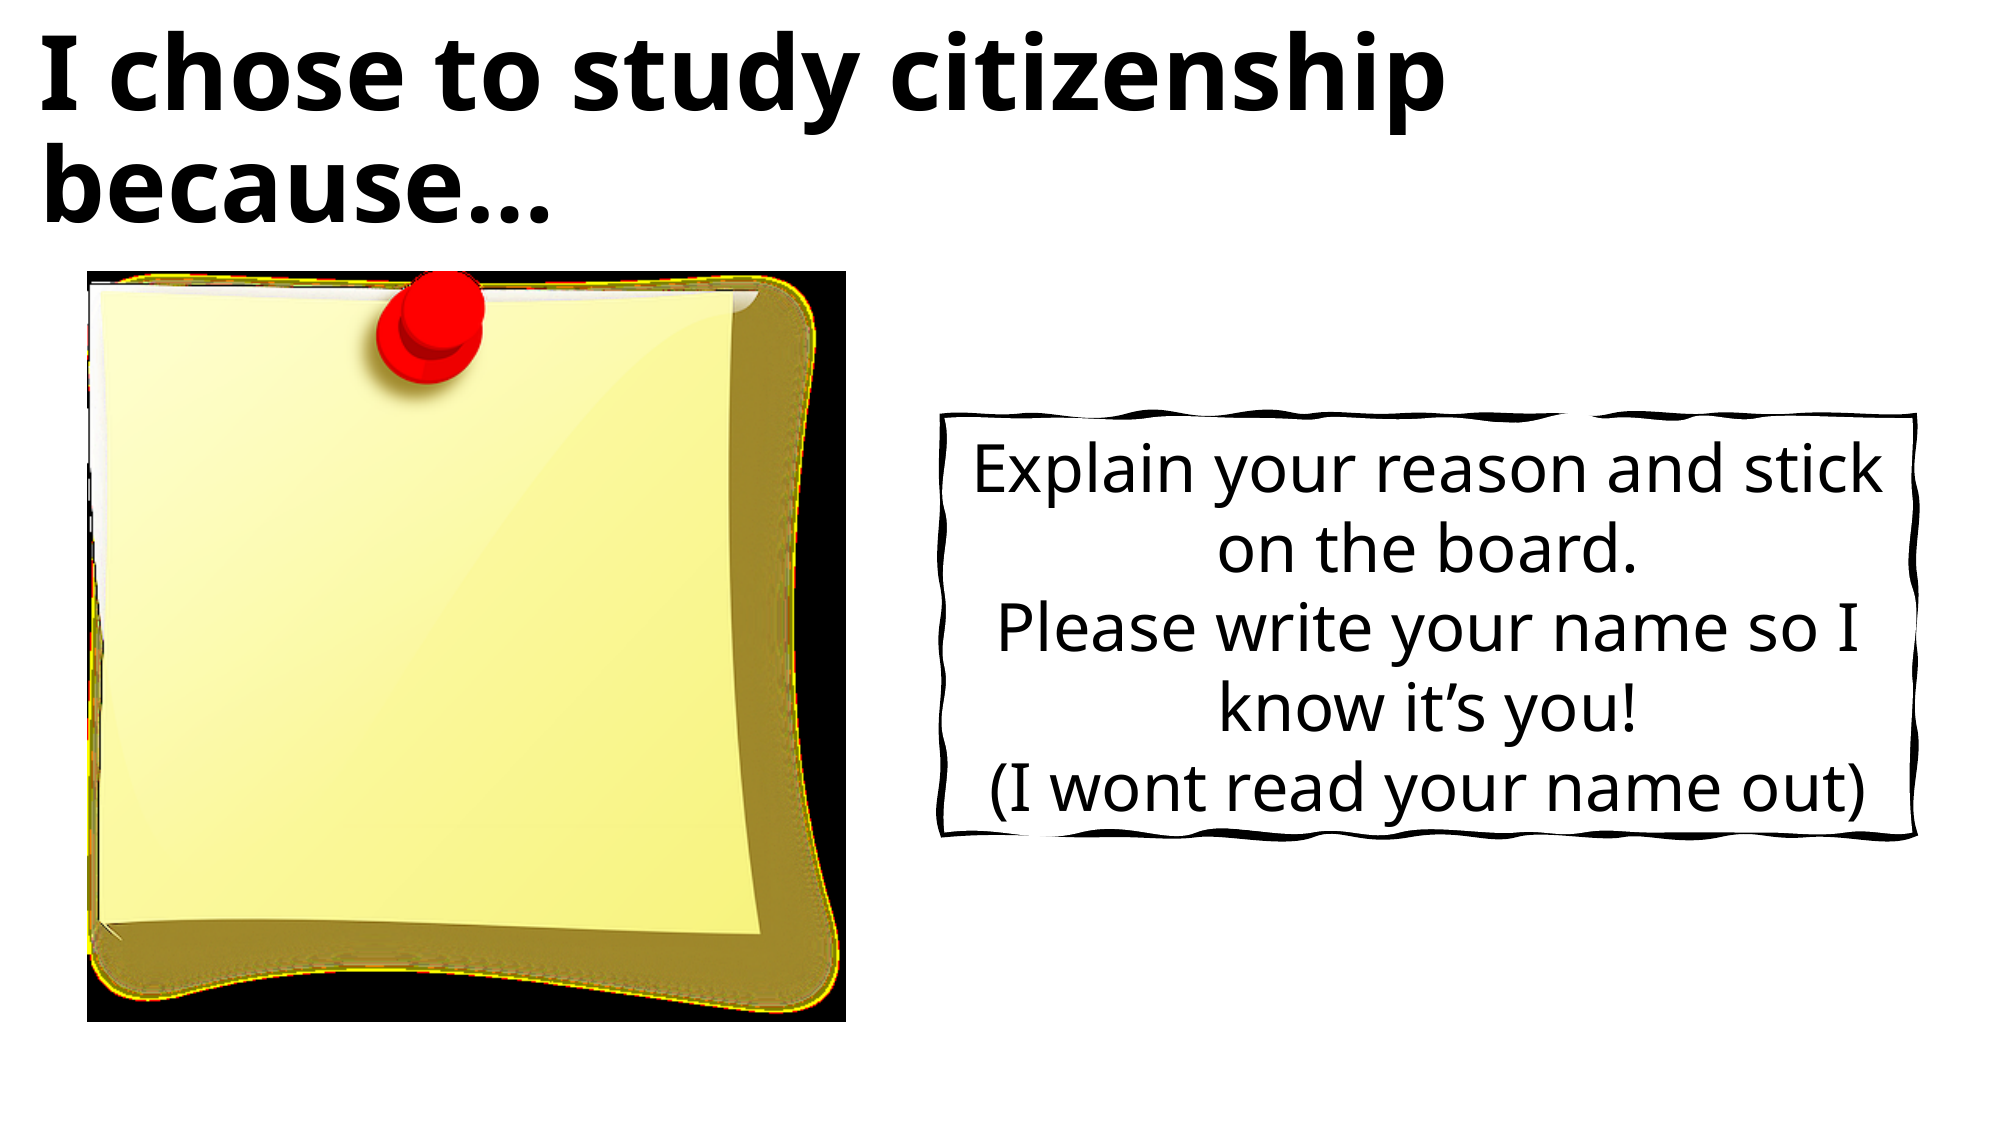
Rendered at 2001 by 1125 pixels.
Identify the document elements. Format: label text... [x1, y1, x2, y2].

picture [87, 271, 846, 1022]
title I chose to study citizenship because… [24, 23, 2000, 242]
text_box Explain your reason and stick on the board. Please write your name so I know it’s you! (I wont read your name out) [939, 413, 1917, 838]
